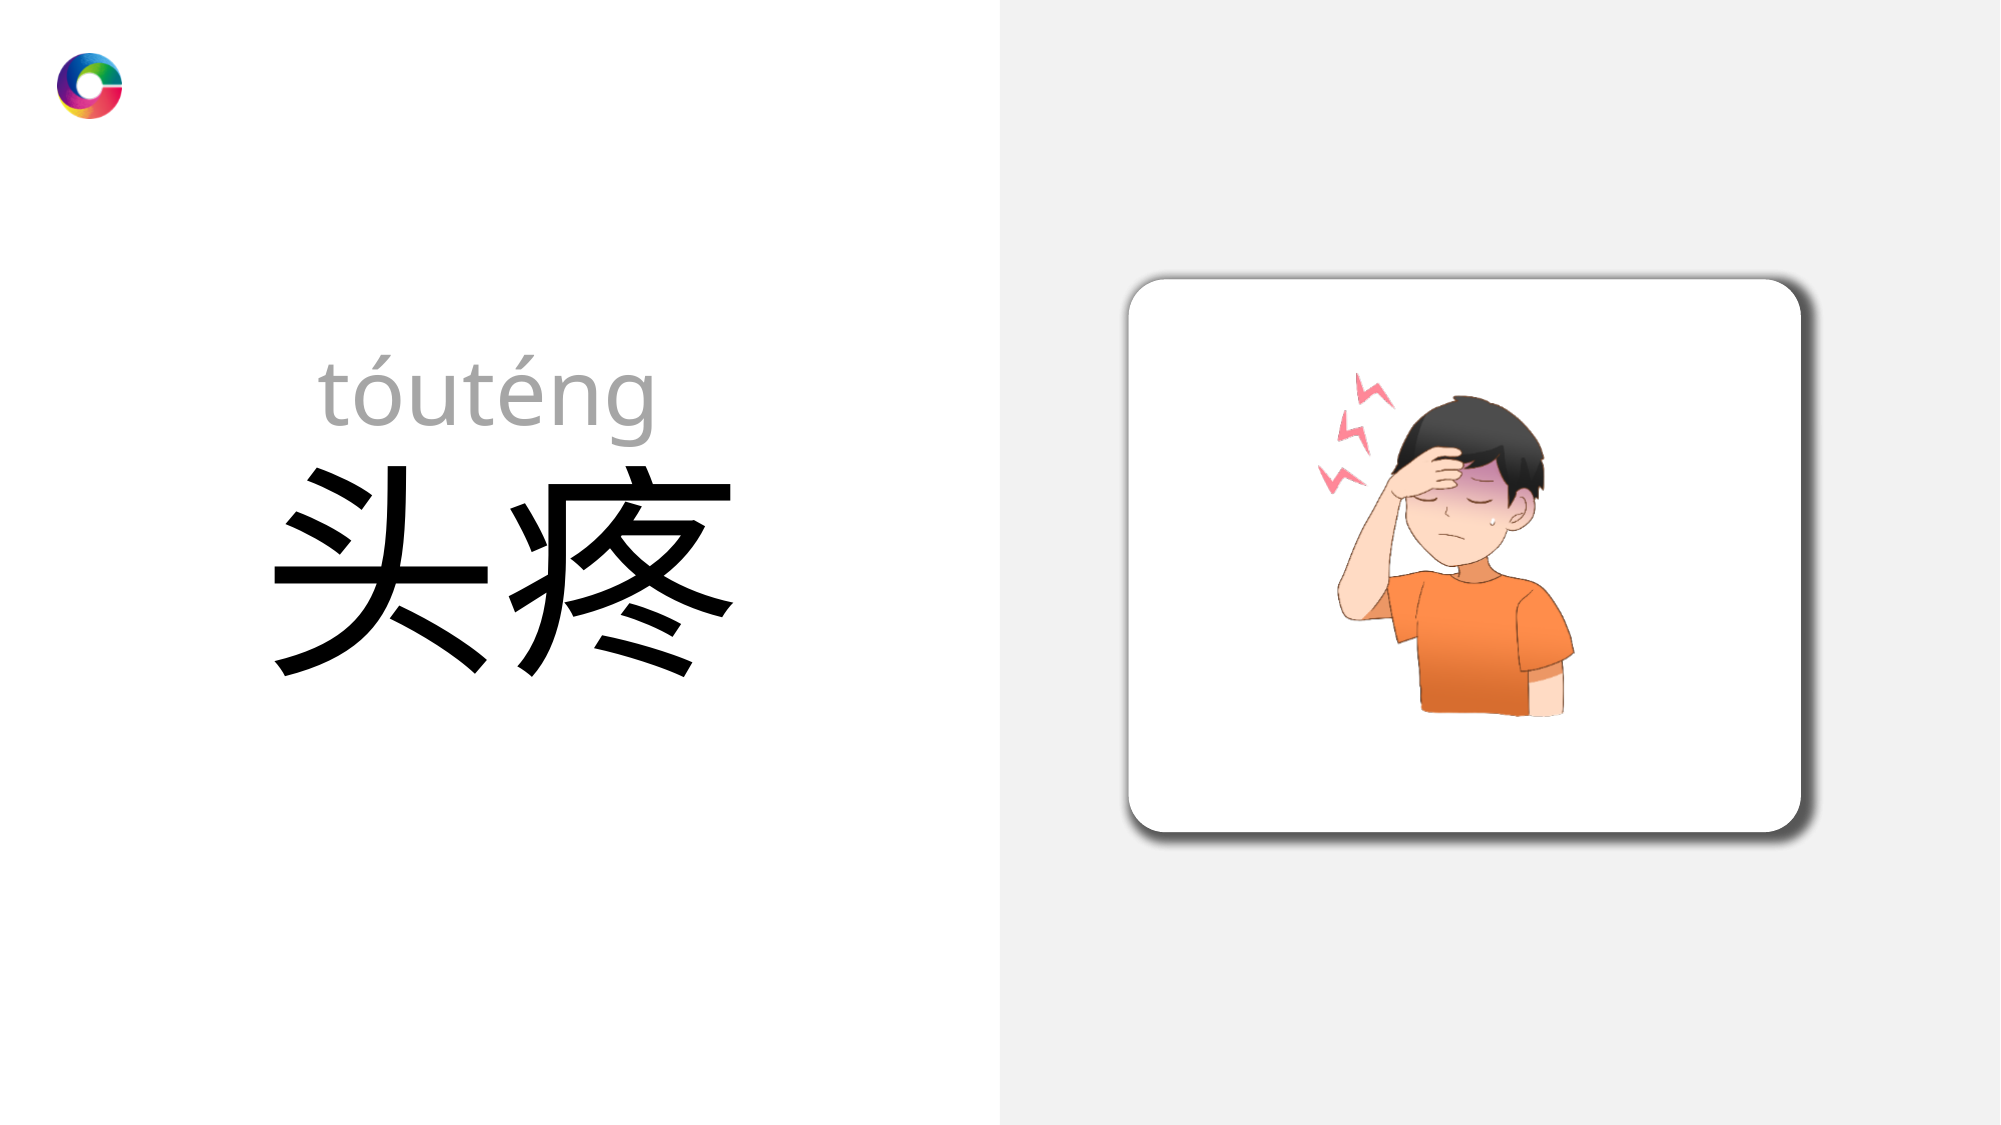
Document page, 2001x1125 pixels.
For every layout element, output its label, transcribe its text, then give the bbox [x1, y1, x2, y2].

picture [1255, 354, 1674, 774]
text_box [1127, 278, 1802, 834]
picture [57, 53, 122, 119]
text_box tóuténɡ [58, 310, 921, 467]
text_box 头疼 [21, 411, 982, 714]
